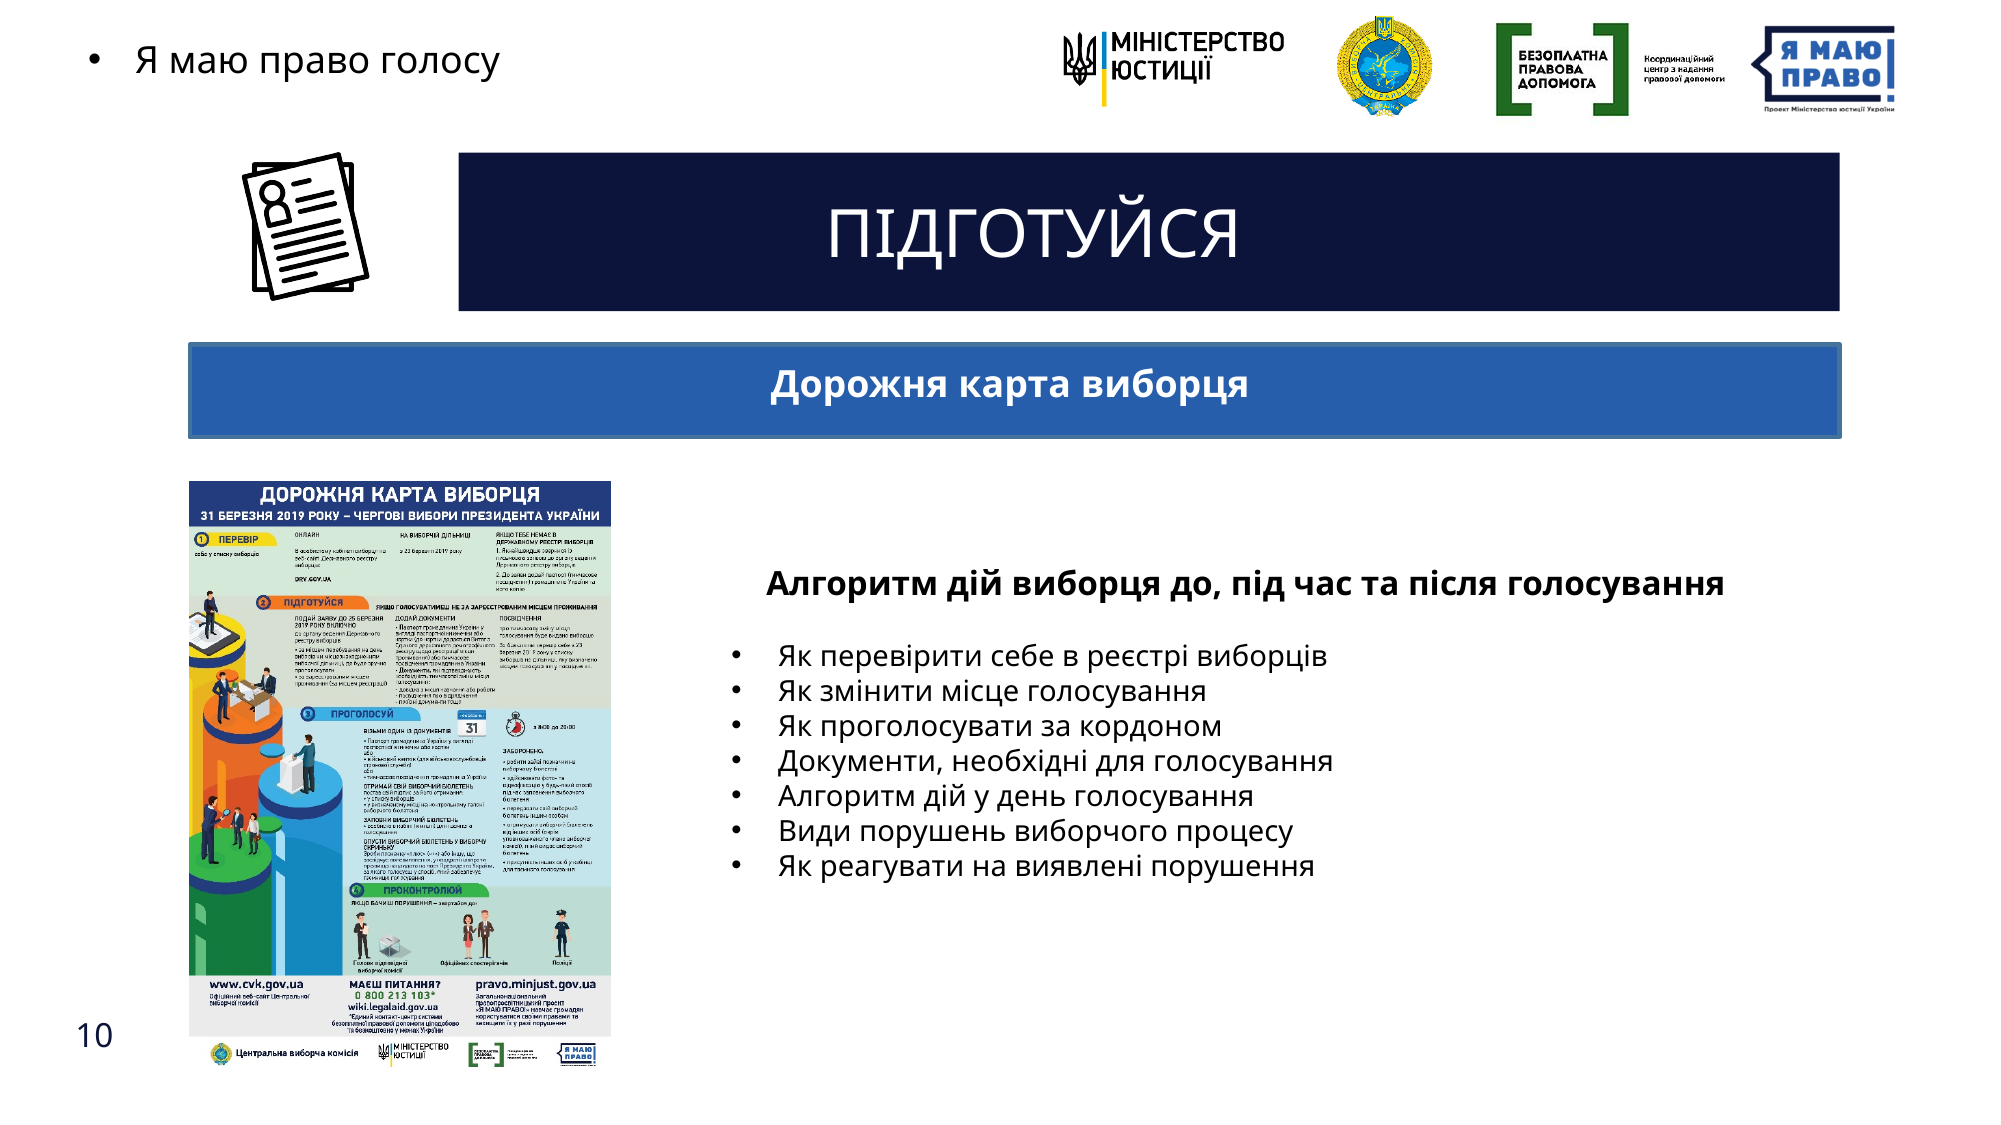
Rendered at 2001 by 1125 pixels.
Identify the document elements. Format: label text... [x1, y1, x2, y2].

text_box ПІДГОТУЙСЯ [811, 183, 1488, 279]
picture [1062, 31, 1284, 107]
text_box [188, 342, 1842, 439]
text_box Я маю право голосу [73, 28, 1047, 89]
text_box Дорожня карта виборця [756, 352, 1274, 413]
picture [1333, 15, 1436, 118]
text_box Алгоритм дій виборця до, під час та після голосування Як перевірити себе в реєстрі виборців Як змінити місце голосування Як проголосувати за кордоном Документи, необхідні для голосування Алгоритм дій у день голосування Види порушень виборчого процесу Як реагувати на виявлені порушення [716, 534, 1854, 925]
picture [189, 481, 611, 1077]
picture [1751, 25, 1895, 112]
picture [231, 152, 380, 301]
text_box [457, 151, 1842, 313]
text_box 10 [60, 1006, 189, 1062]
picture [1481, 5, 1735, 135]
